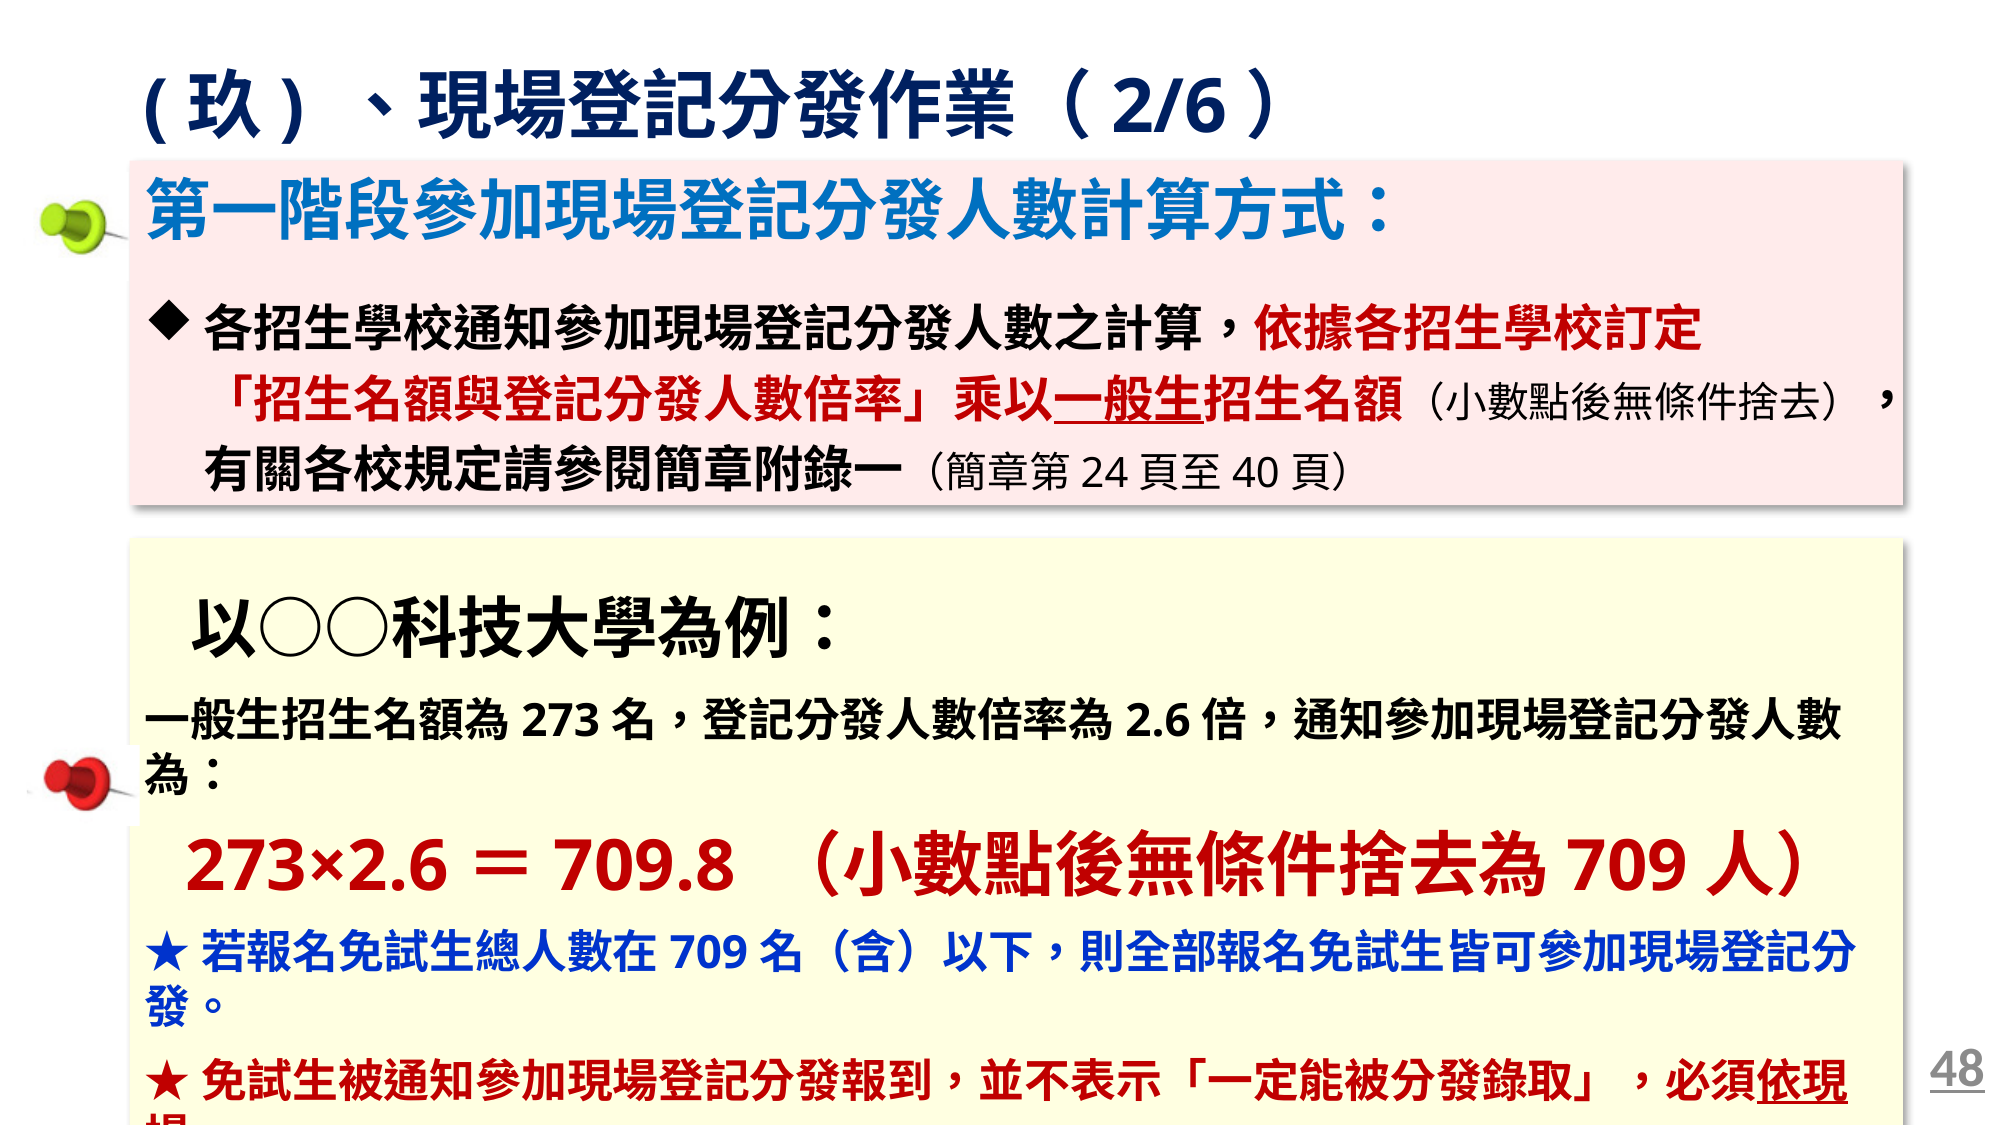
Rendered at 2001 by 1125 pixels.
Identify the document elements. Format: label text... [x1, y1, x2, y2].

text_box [26, 538, 1903, 1065]
title (玖) 、現場登記分發作業（2/6） [128, 0, 1854, 160]
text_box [23, 160, 1903, 510]
slide_number 48 [1550, 1034, 2000, 1095]
